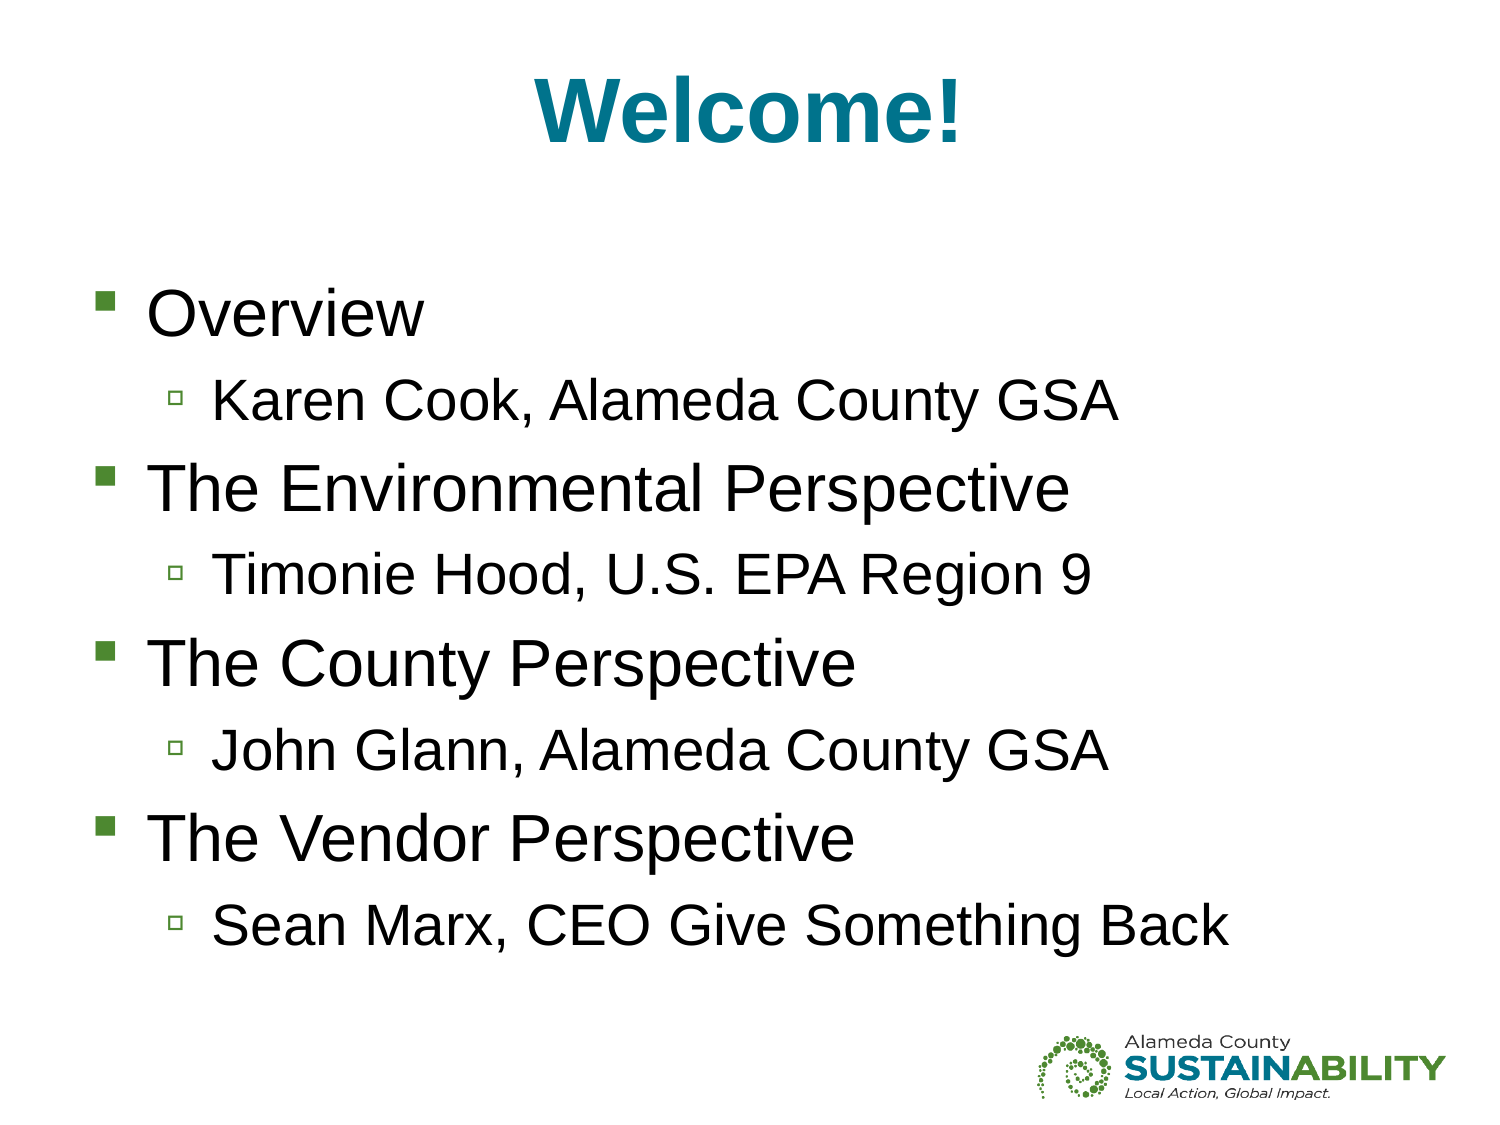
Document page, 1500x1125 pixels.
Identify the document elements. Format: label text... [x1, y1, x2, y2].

picture [1037, 1034, 1446, 1100]
title Welcome! [75, 12, 1425, 200]
list Overview Karen Cook, Alameda County GSA The Environmental Perspective Timonie Hood, U.S. EPA Region 9 The County Perspective John Glann, Alameda County GSA The Vendor Perspective Sean Marx, CEO Give Something Back [75, 262, 1425, 1005]
